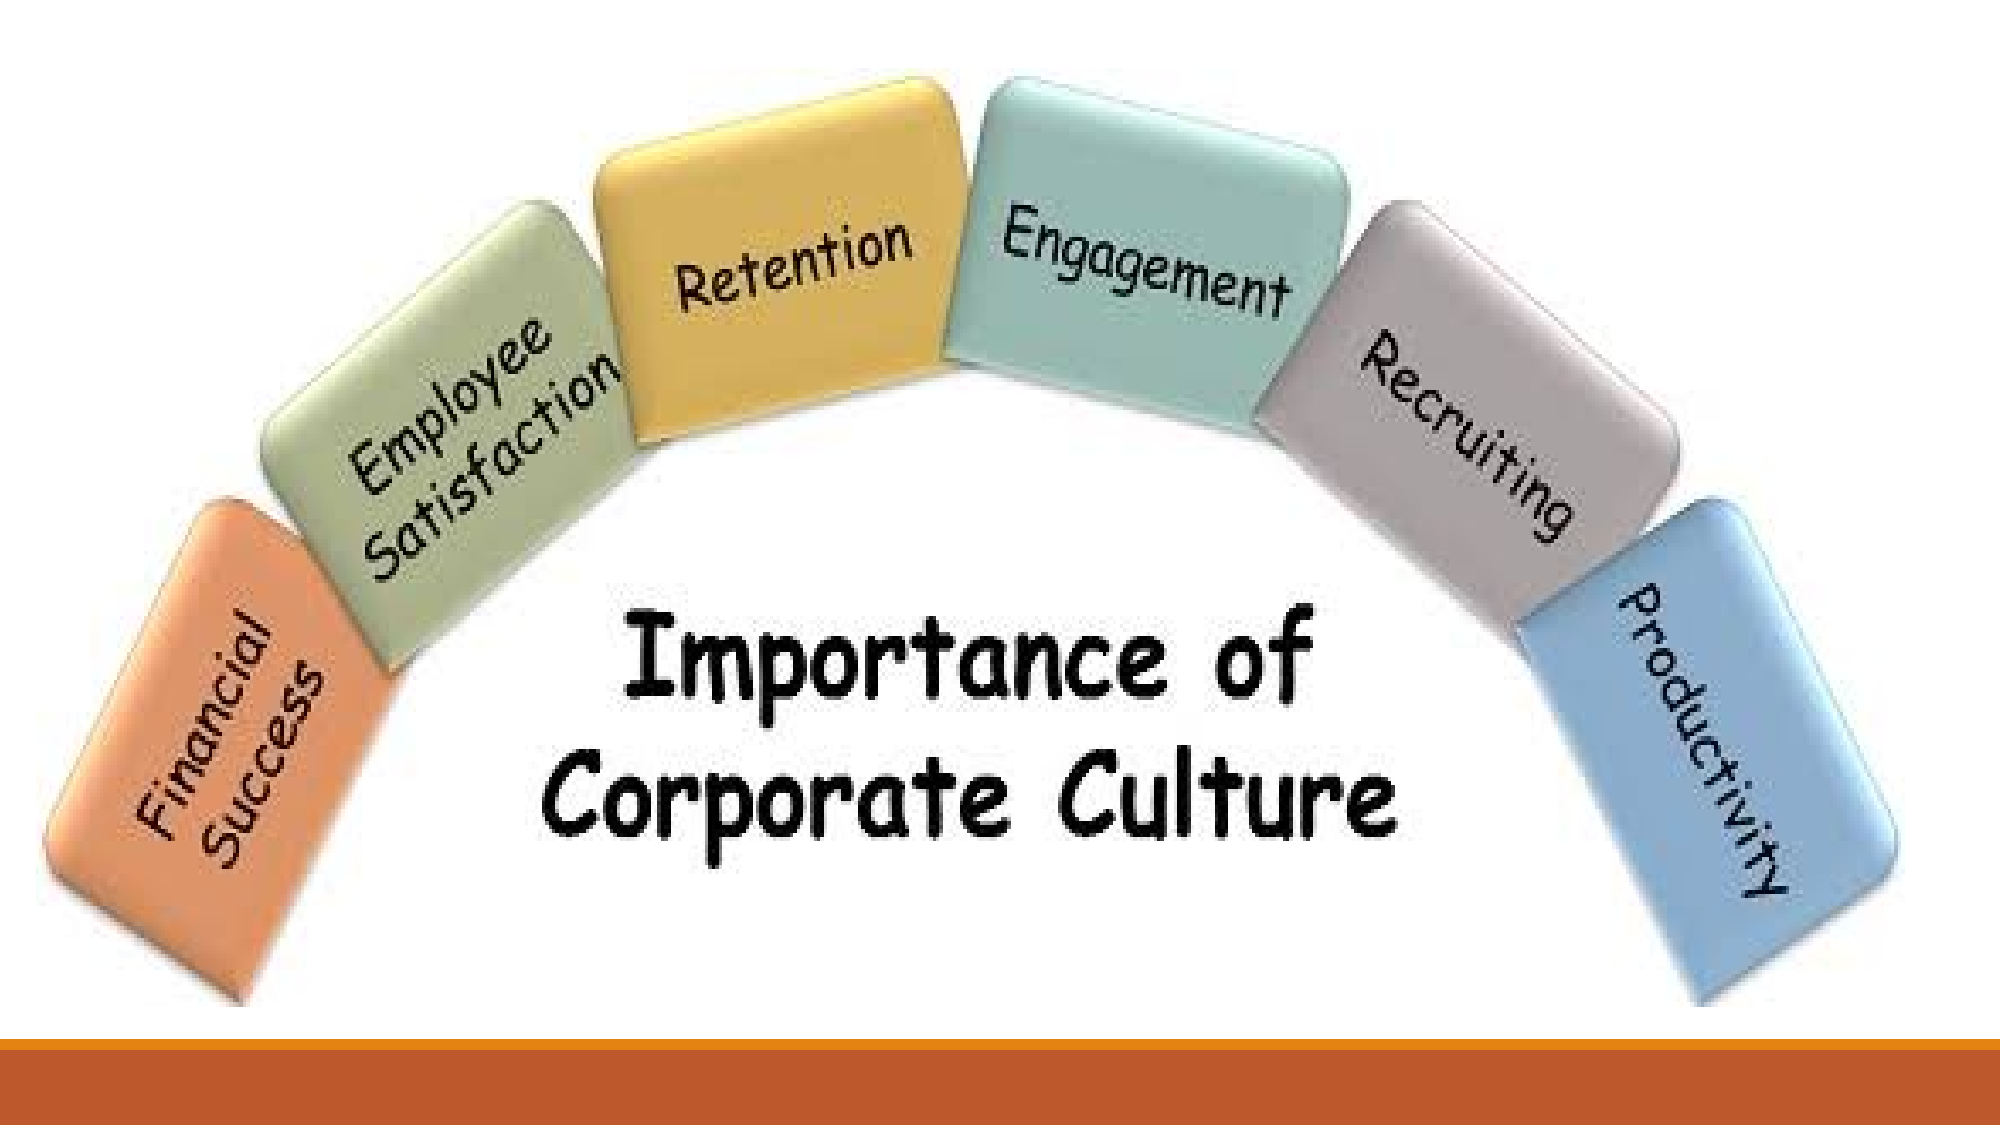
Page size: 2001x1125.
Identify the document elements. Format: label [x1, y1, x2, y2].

list [35, 67, 1906, 1008]
